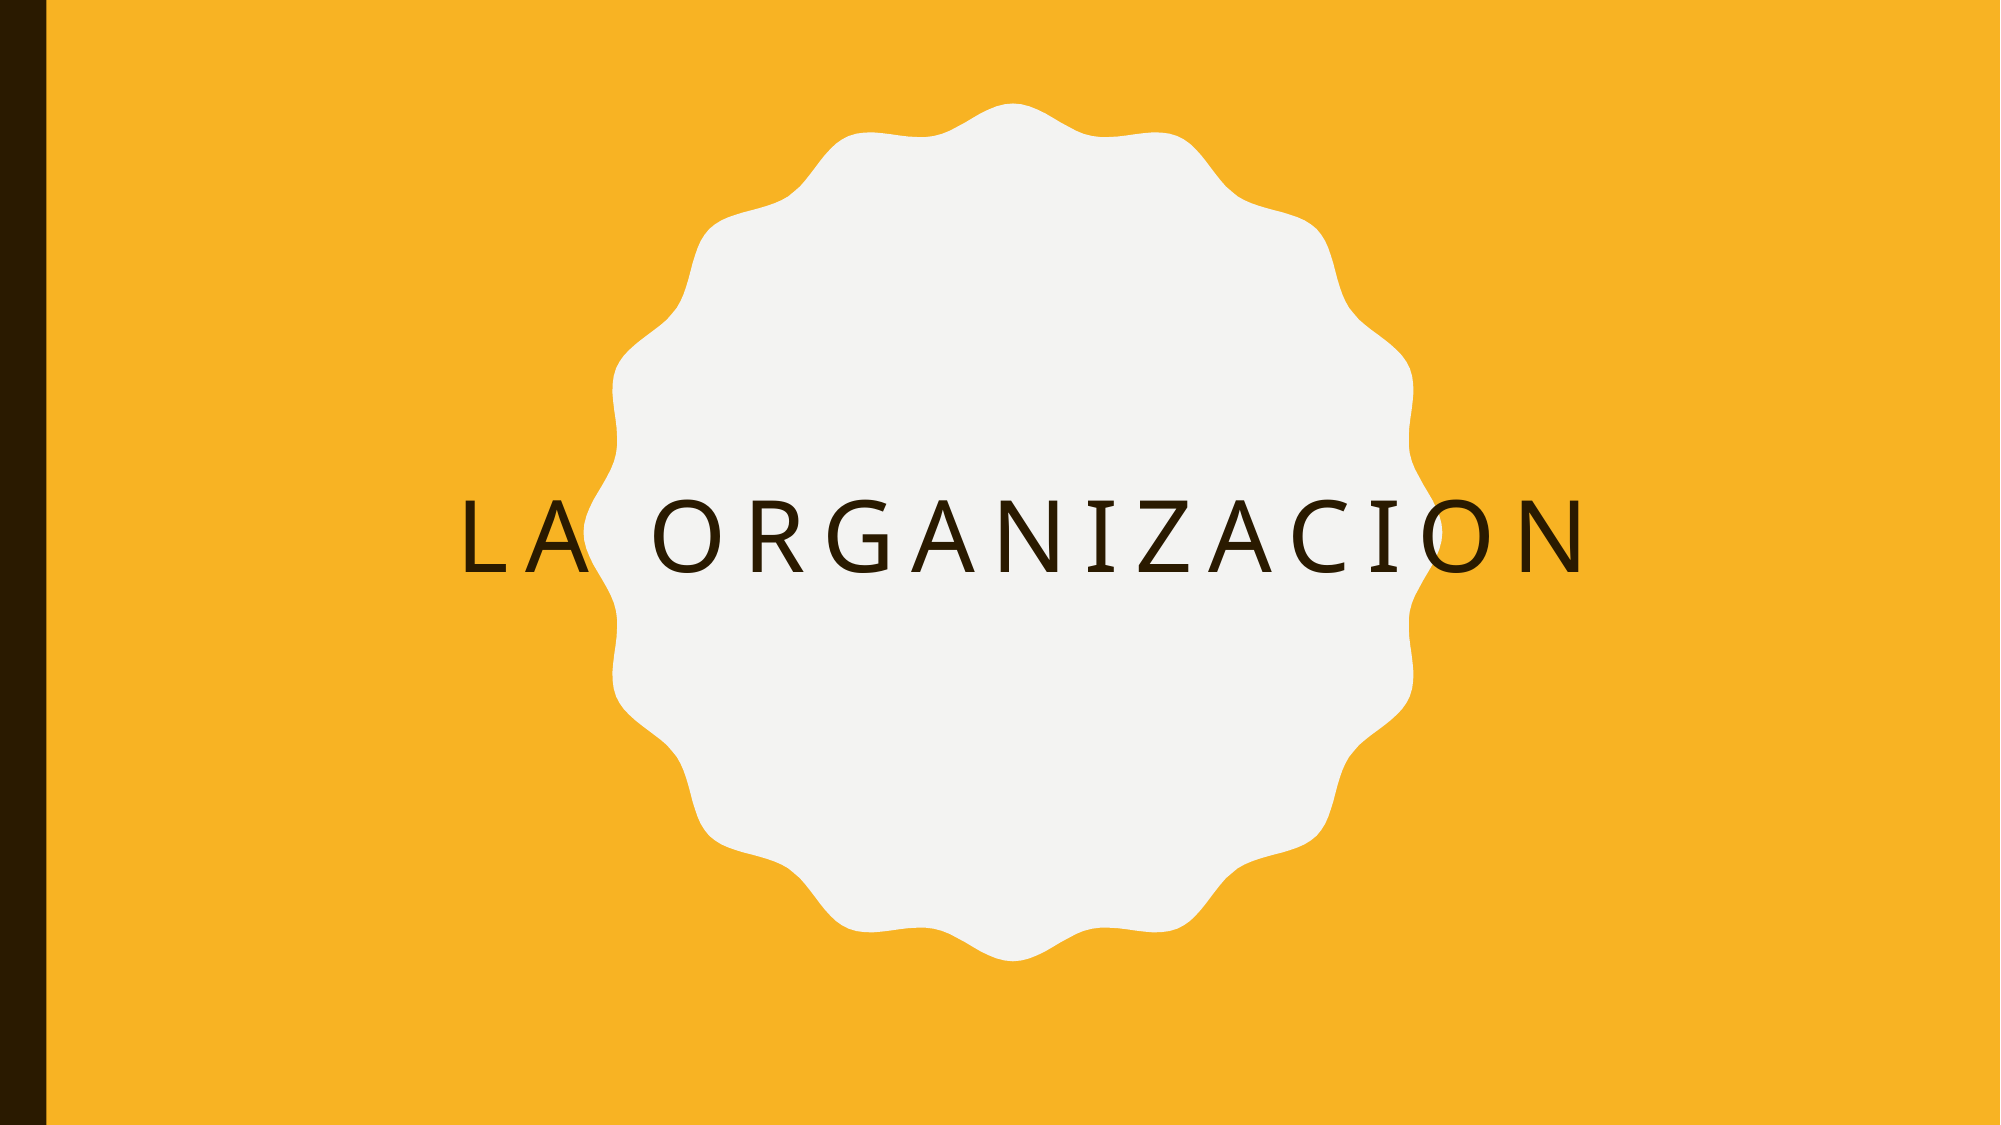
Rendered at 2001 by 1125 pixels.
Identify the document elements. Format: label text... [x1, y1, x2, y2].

title LA ORGANIZACION [176, 180, 1870, 902]
